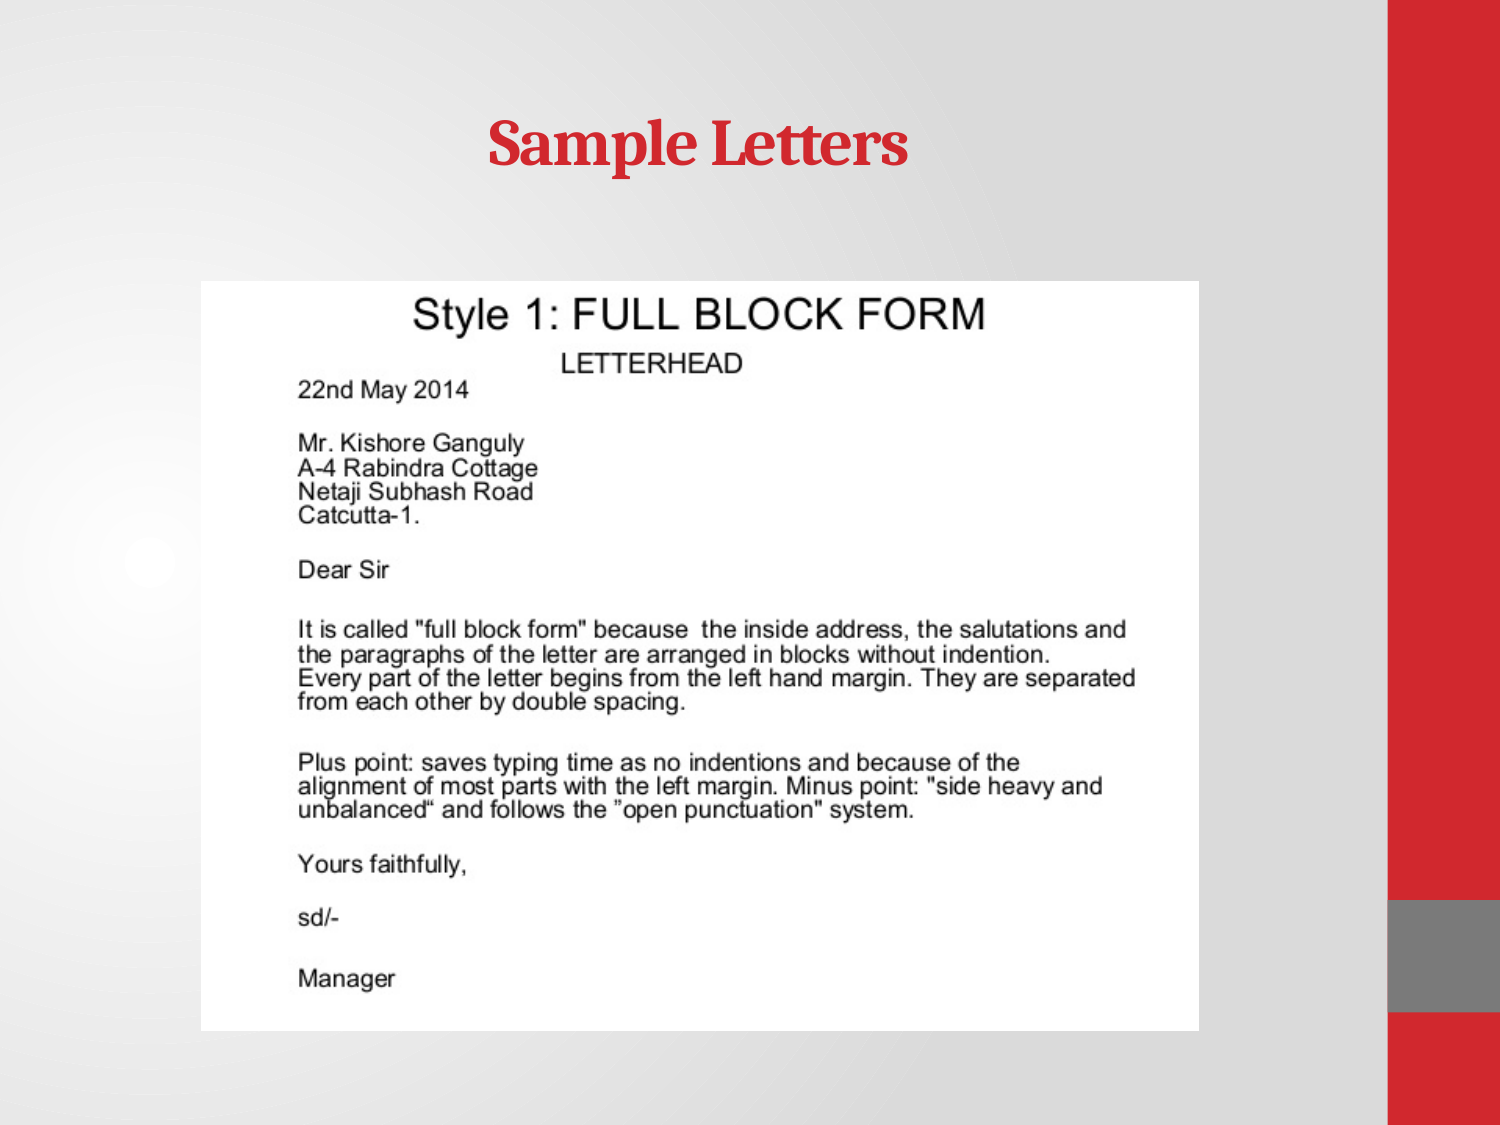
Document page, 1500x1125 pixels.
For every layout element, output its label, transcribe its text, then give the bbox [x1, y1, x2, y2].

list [200, 281, 1199, 1031]
title Sample Letters [75, 45, 1325, 233]
